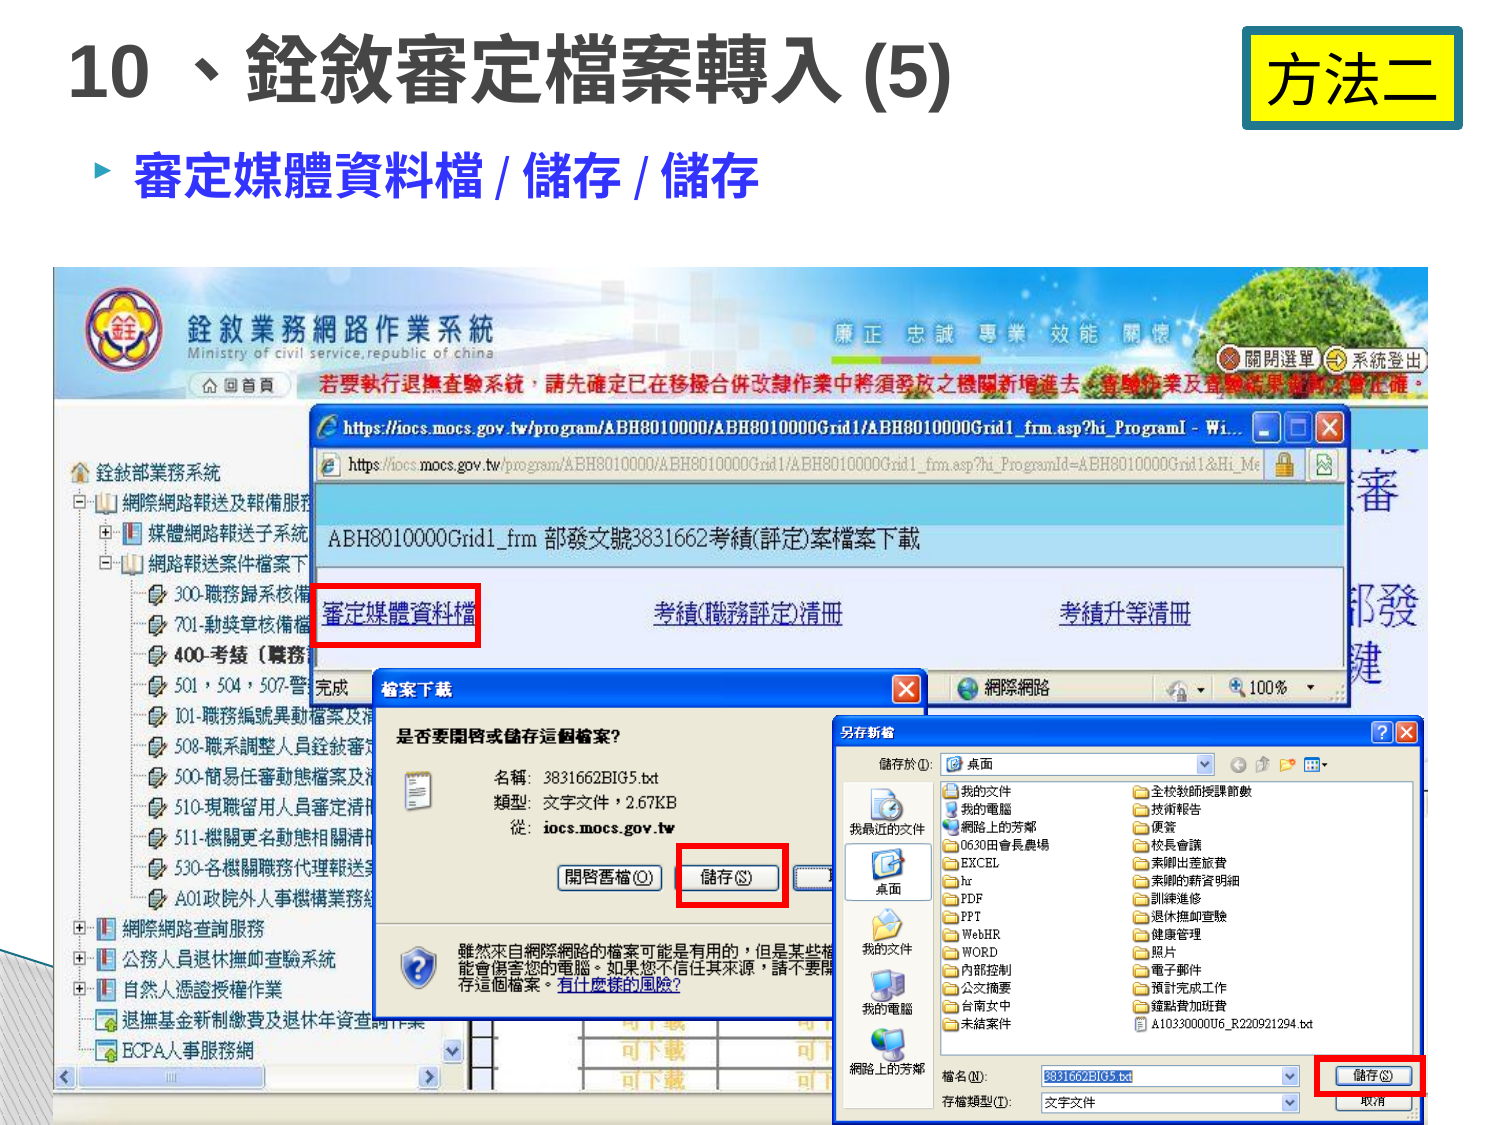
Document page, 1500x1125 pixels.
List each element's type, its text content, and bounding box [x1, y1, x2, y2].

text_box 方法二 [1242, 26, 1463, 130]
picture [52, 266, 1428, 1125]
text_box 10、銓敘審定檔案轉入(5) [53, 42, 1099, 159]
list 審定媒體資料檔/儲存/儲存 [58, 137, 1500, 1102]
